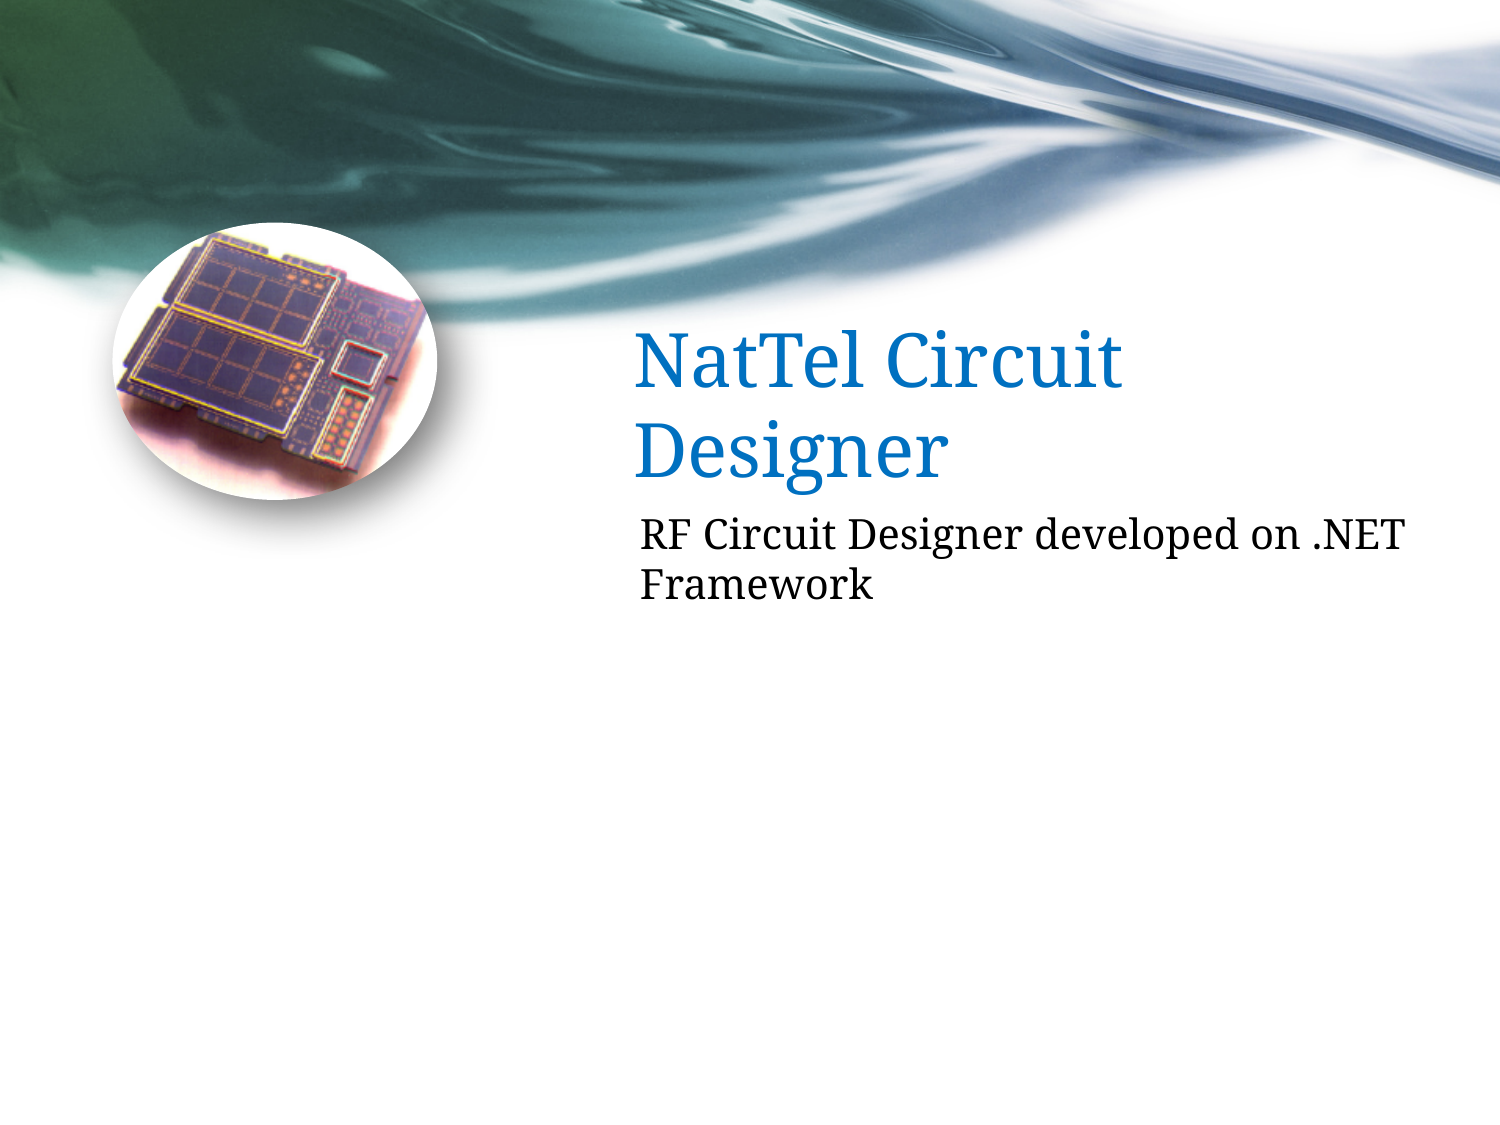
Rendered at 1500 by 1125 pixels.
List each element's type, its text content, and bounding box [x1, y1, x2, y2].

list RF Circuit Designer developed on .NET Framework [624, 500, 1463, 747]
title NatTel Circuit Designer [618, 312, 1456, 500]
picture [0, 0, 1500, 905]
